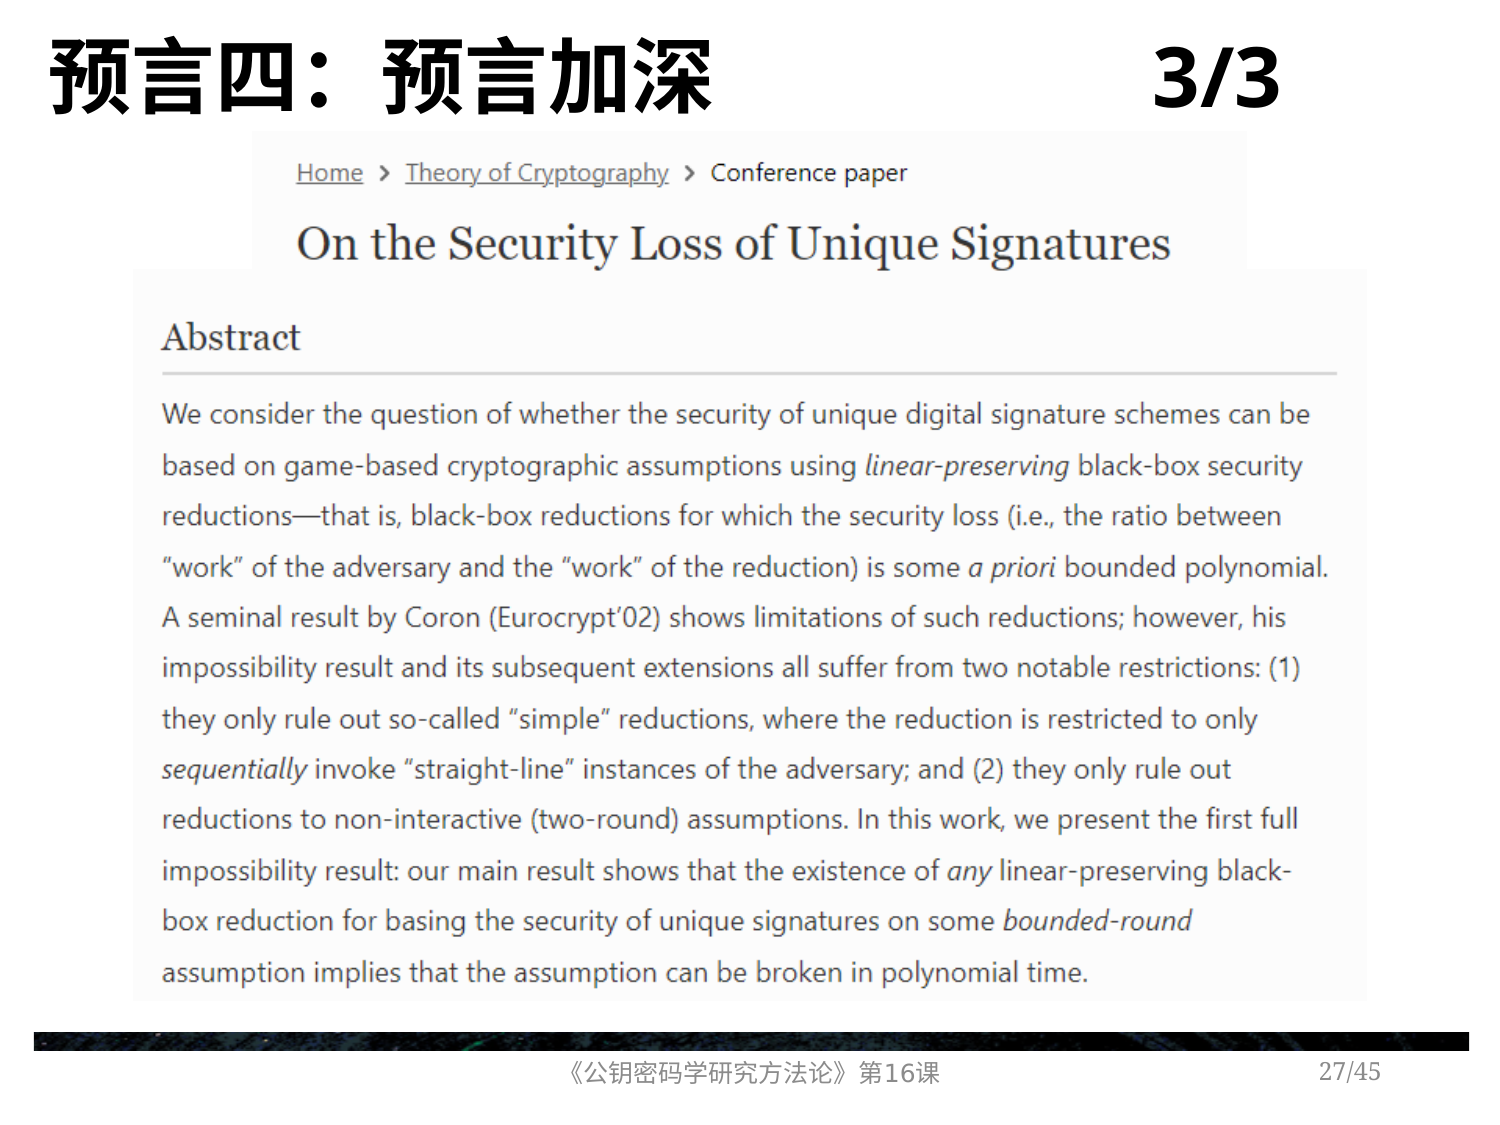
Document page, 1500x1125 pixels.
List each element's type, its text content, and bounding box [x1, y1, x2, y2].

picture [33, 1032, 1470, 1051]
slide_number /45 [1059, 1042, 1397, 1103]
title 预言四：预言加深 3/3 [33, 27, 1470, 166]
footer 《公钥密码学研究方法论》第16课 [496, 1042, 1004, 1103]
picture [133, 131, 1367, 1001]
